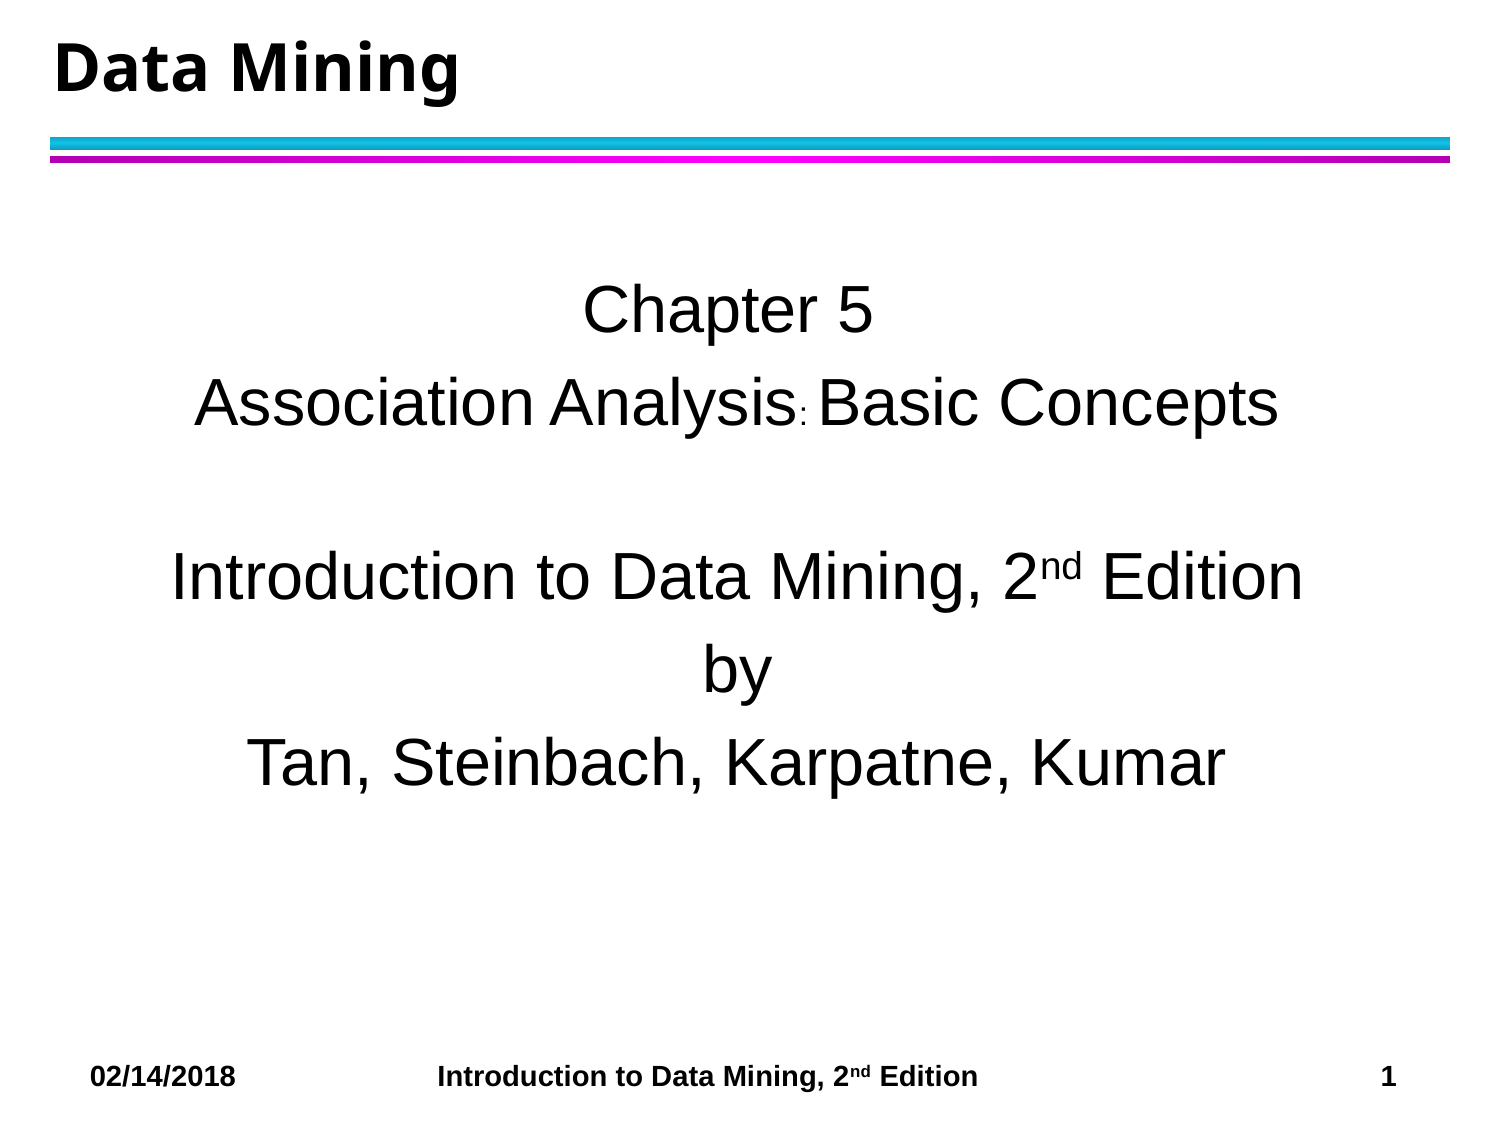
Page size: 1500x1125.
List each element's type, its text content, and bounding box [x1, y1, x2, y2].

title Data Mining [37, 0, 1475, 113]
text_box Chapter 5 Association Analysis: Basic Concepts Introduction to Data Mining, 2nd Edition by Tan, Steinbach, Karpatne, Kumar [0, 258, 1475, 1007]
